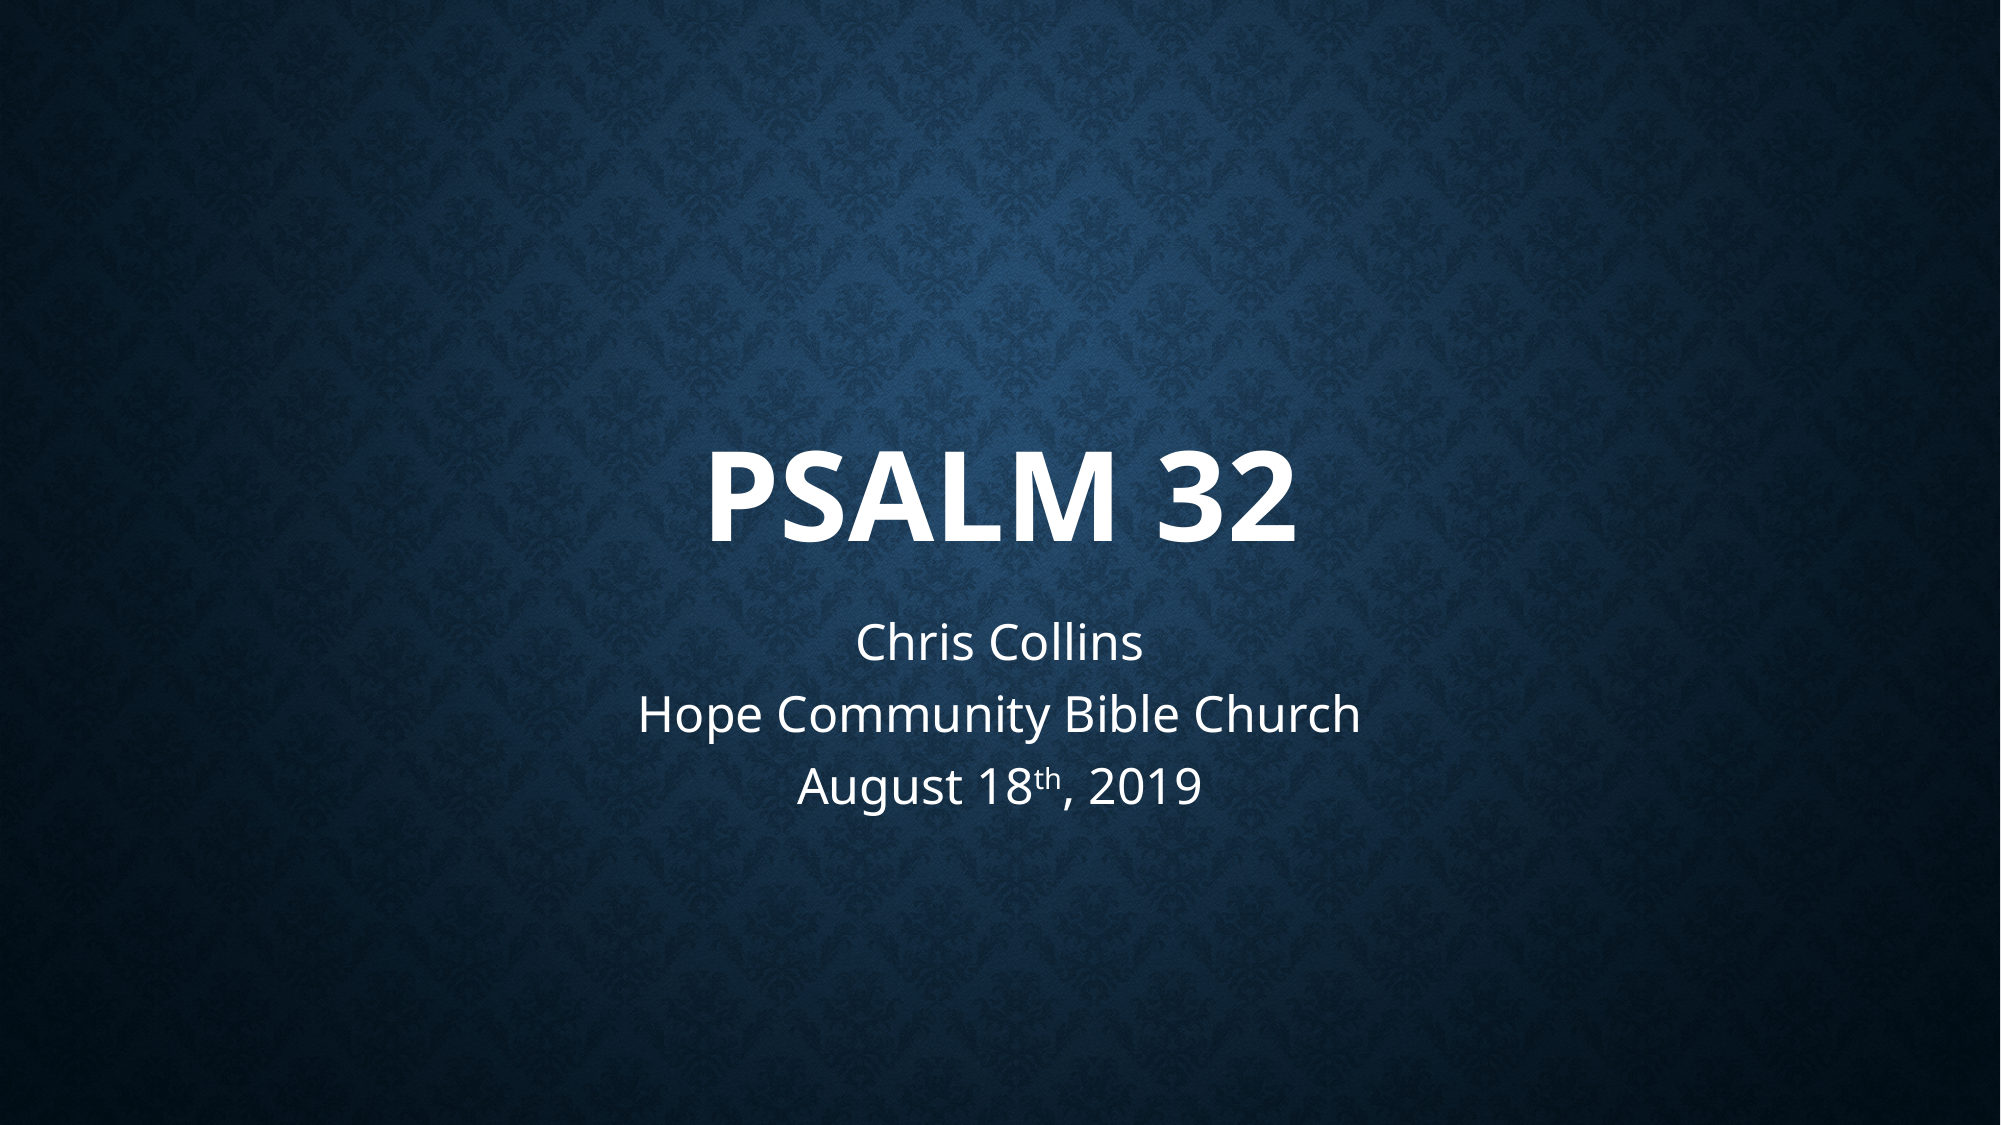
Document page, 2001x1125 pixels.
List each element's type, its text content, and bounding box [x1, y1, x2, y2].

title Psalm 32 [261, 184, 1739, 576]
subtitle Chris Collins Hope Community Bible Church August 18th, 2019 [261, 590, 1739, 863]
